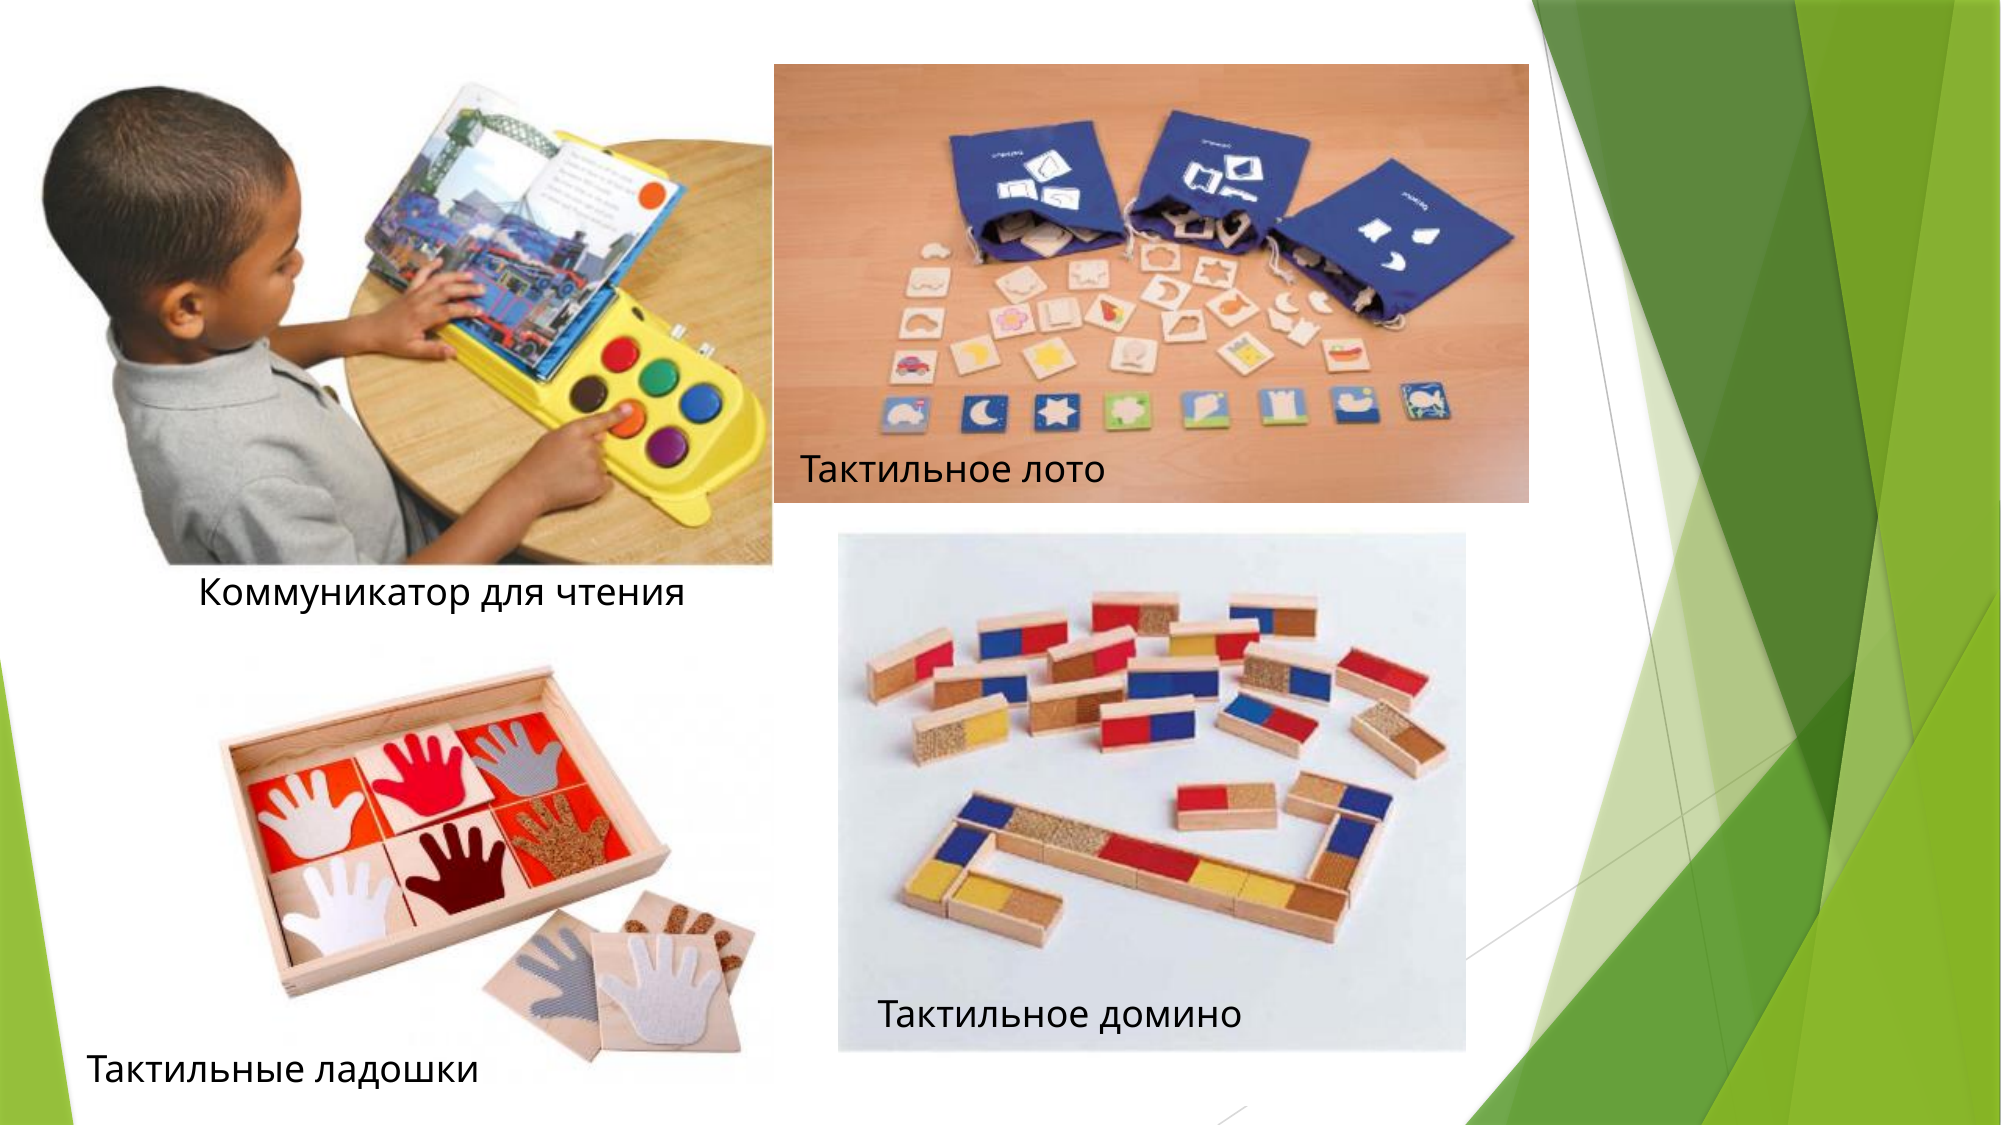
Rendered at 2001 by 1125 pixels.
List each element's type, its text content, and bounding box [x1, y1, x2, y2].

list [196, 625, 774, 1095]
picture [33, 24, 1530, 1106]
text_box Тактильные ладошки [71, 1037, 191, 1097]
